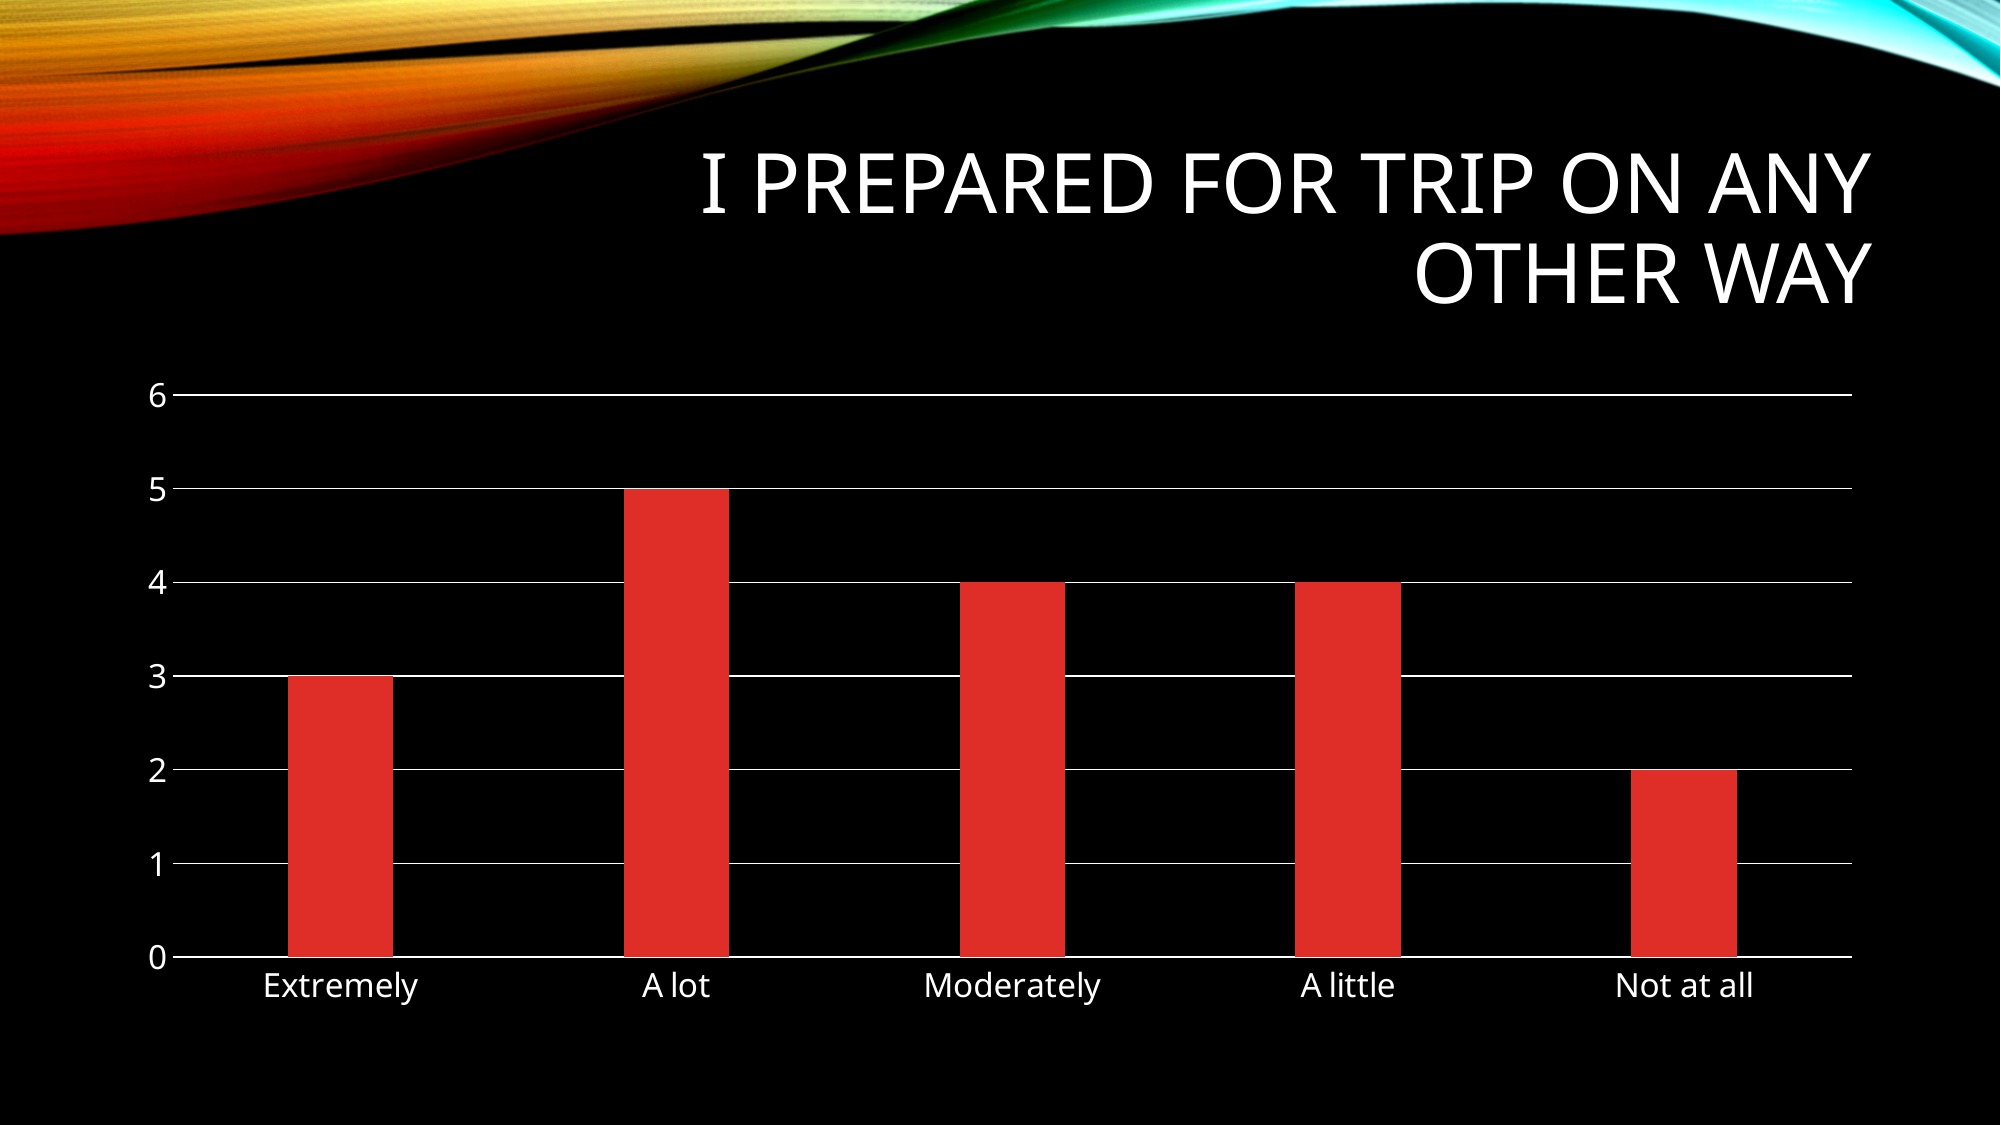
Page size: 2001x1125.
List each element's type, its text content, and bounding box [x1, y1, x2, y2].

picture [0, 0, 2000, 237]
title I prepared for trip on any other way [474, 125, 1888, 338]
chart [112, 359, 1888, 1021]
